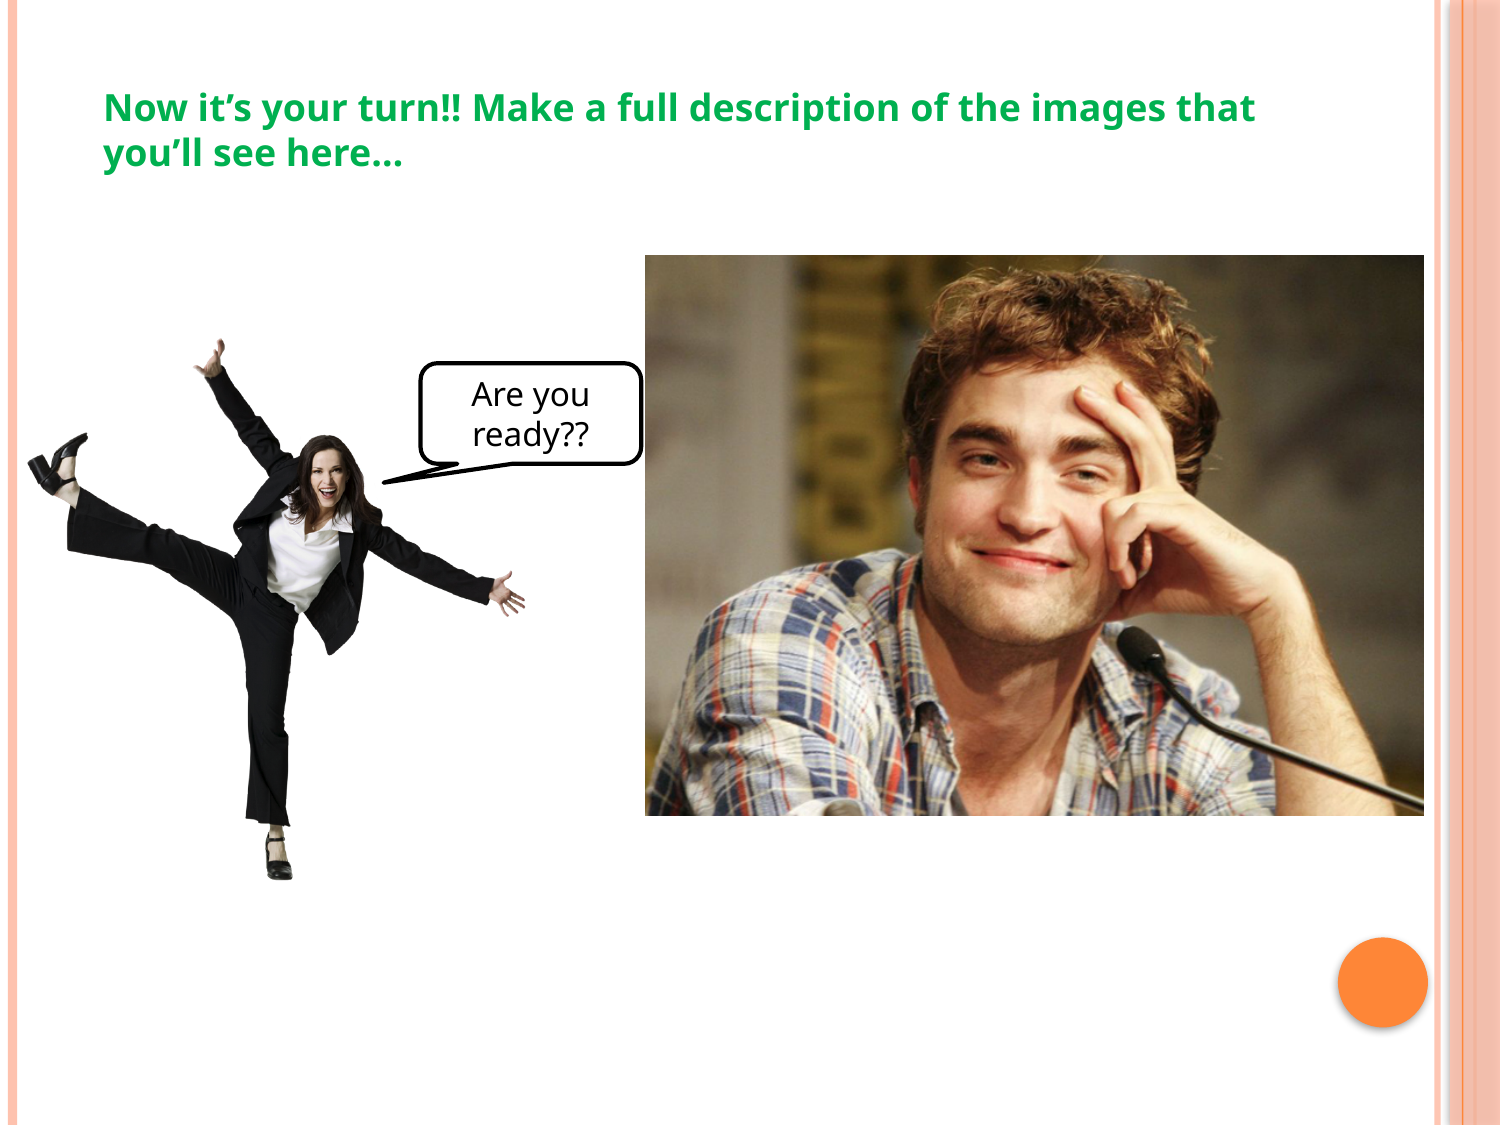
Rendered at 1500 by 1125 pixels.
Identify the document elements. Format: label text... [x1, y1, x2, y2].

text_box Now it’s your turn!! Make a full description of the images that you’ll see here… [88, 76, 1376, 182]
picture [17, 328, 536, 891]
text_box Are you ready?? [541, 361, 638, 466]
picture [644, 254, 1424, 816]
